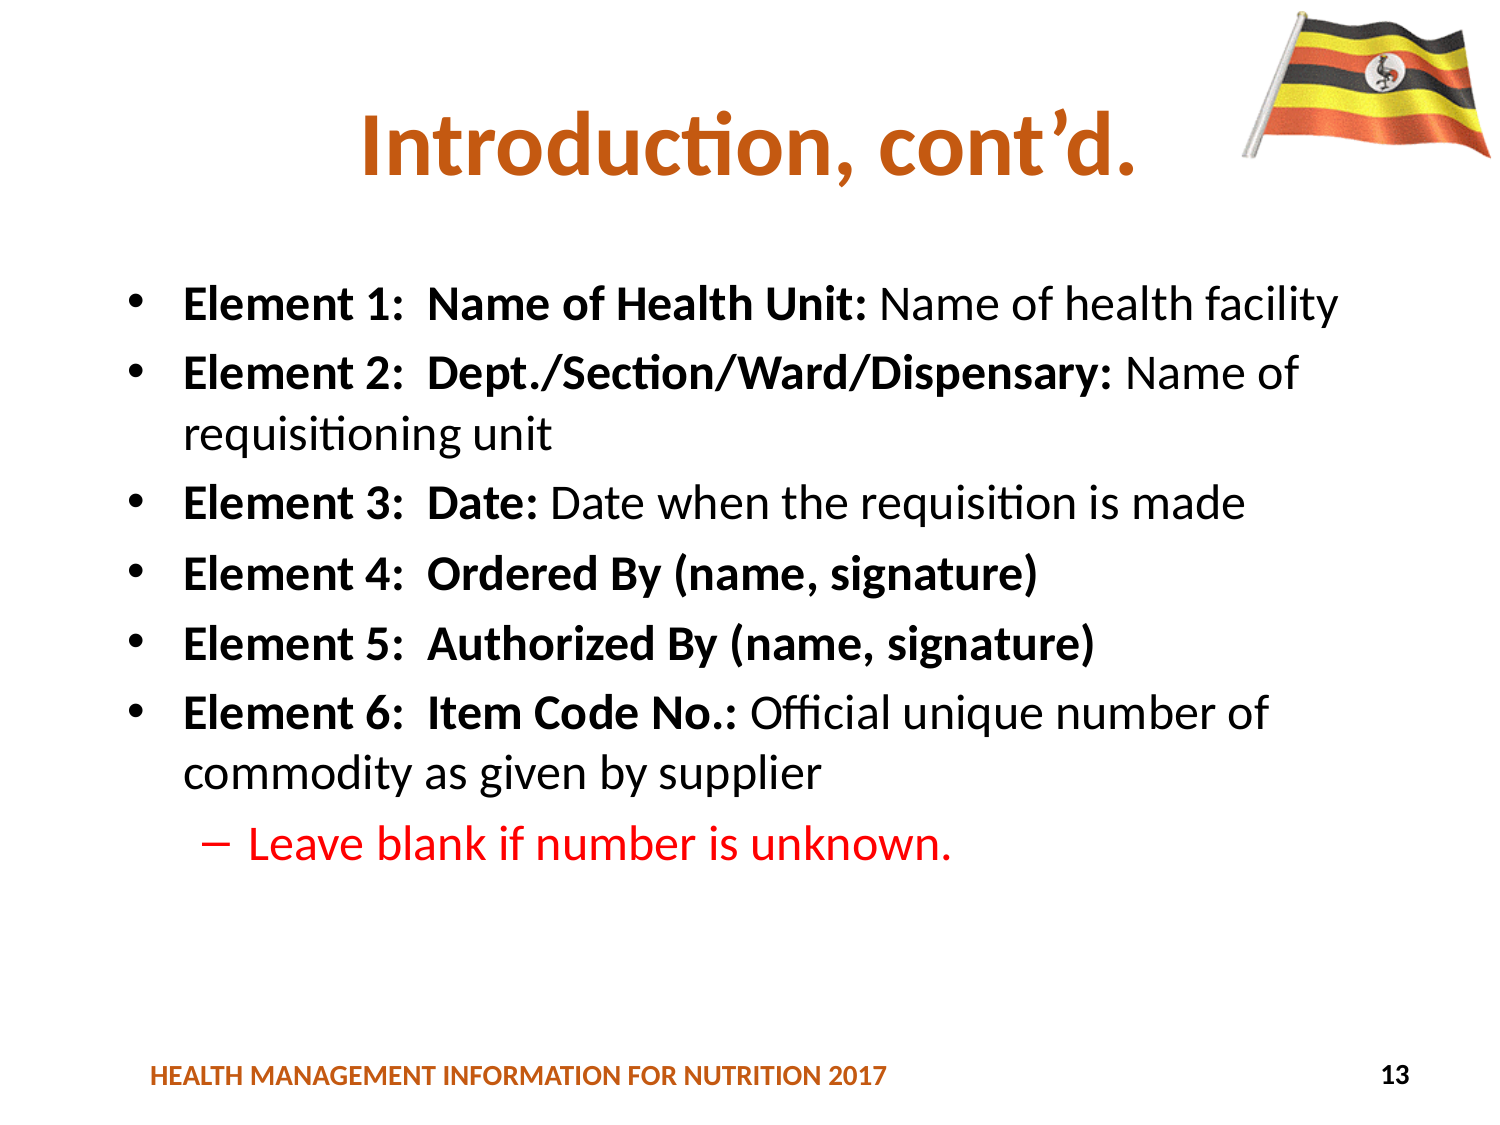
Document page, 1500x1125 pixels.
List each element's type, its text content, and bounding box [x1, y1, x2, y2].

slide_number 114 [1074, 1042, 1425, 1103]
text_box 13 [1281, 1043, 1425, 1103]
list Element 1: Name of Health Unit: Name of health facility Element 2: Dept./Section/Ward/Dispensary: Name of requisitioning unit Element 3: Date: Date when the requisition is made Element 4: Ordered By (name, signature) Element 5: Authorized By (name, signature) Element 6: Item Code No.: Official unique number of commodity as given by supplier Leave blank if number is unknown. [112, 262, 1425, 1005]
title Introduction, cont’d. [75, 45, 1425, 233]
picture [1239, 7, 1500, 161]
